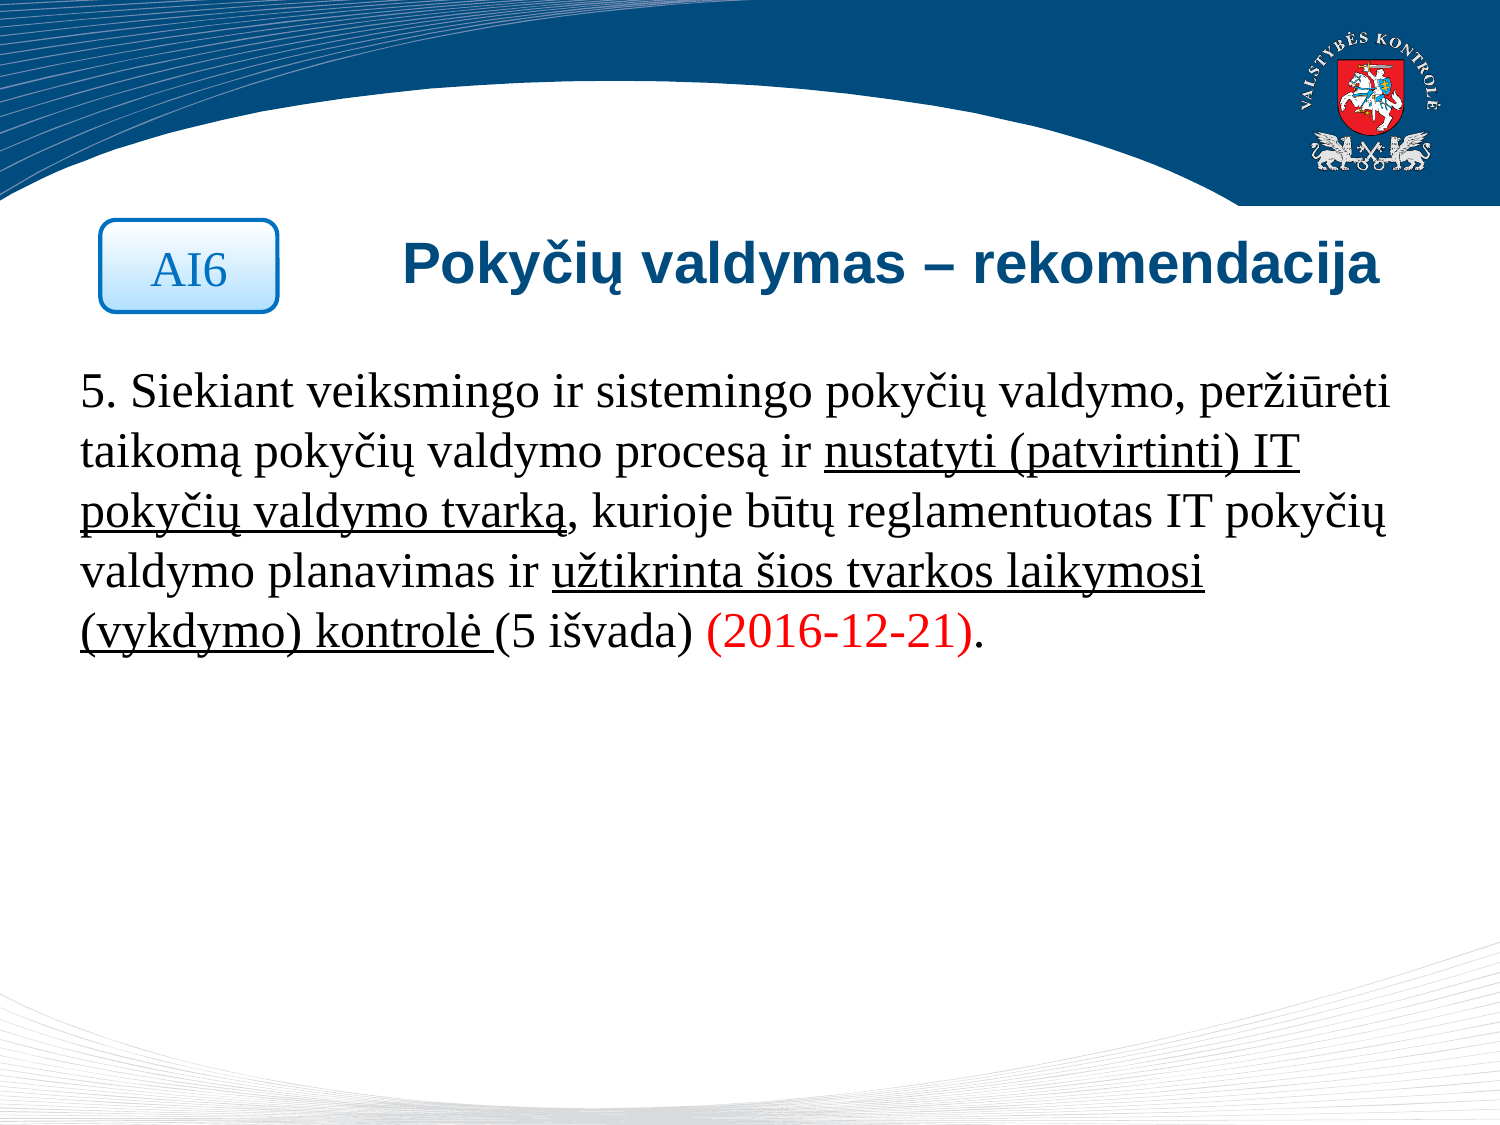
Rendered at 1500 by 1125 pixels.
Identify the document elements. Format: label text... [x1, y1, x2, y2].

text_box AI6 [98, 217, 280, 315]
title Pokyčių valdymas – rekomendacija [324, 184, 1459, 303]
list 5. Siekiant veiksmingo ir sistemingo pokyčių valdymo, peržiūrėti taikomą pokyčių valdymo procesą ir nustatyti (patvirtinti) IT pokyčių valdymo tvarką, kurioje būtų reglamentuotas IT pokyčių valdymo planavimas ir užtikrinta šios tvarkos laikymosi (vykdymo) kontrolė (5 išvada) (2016-12-21). [64, 349, 1436, 1107]
